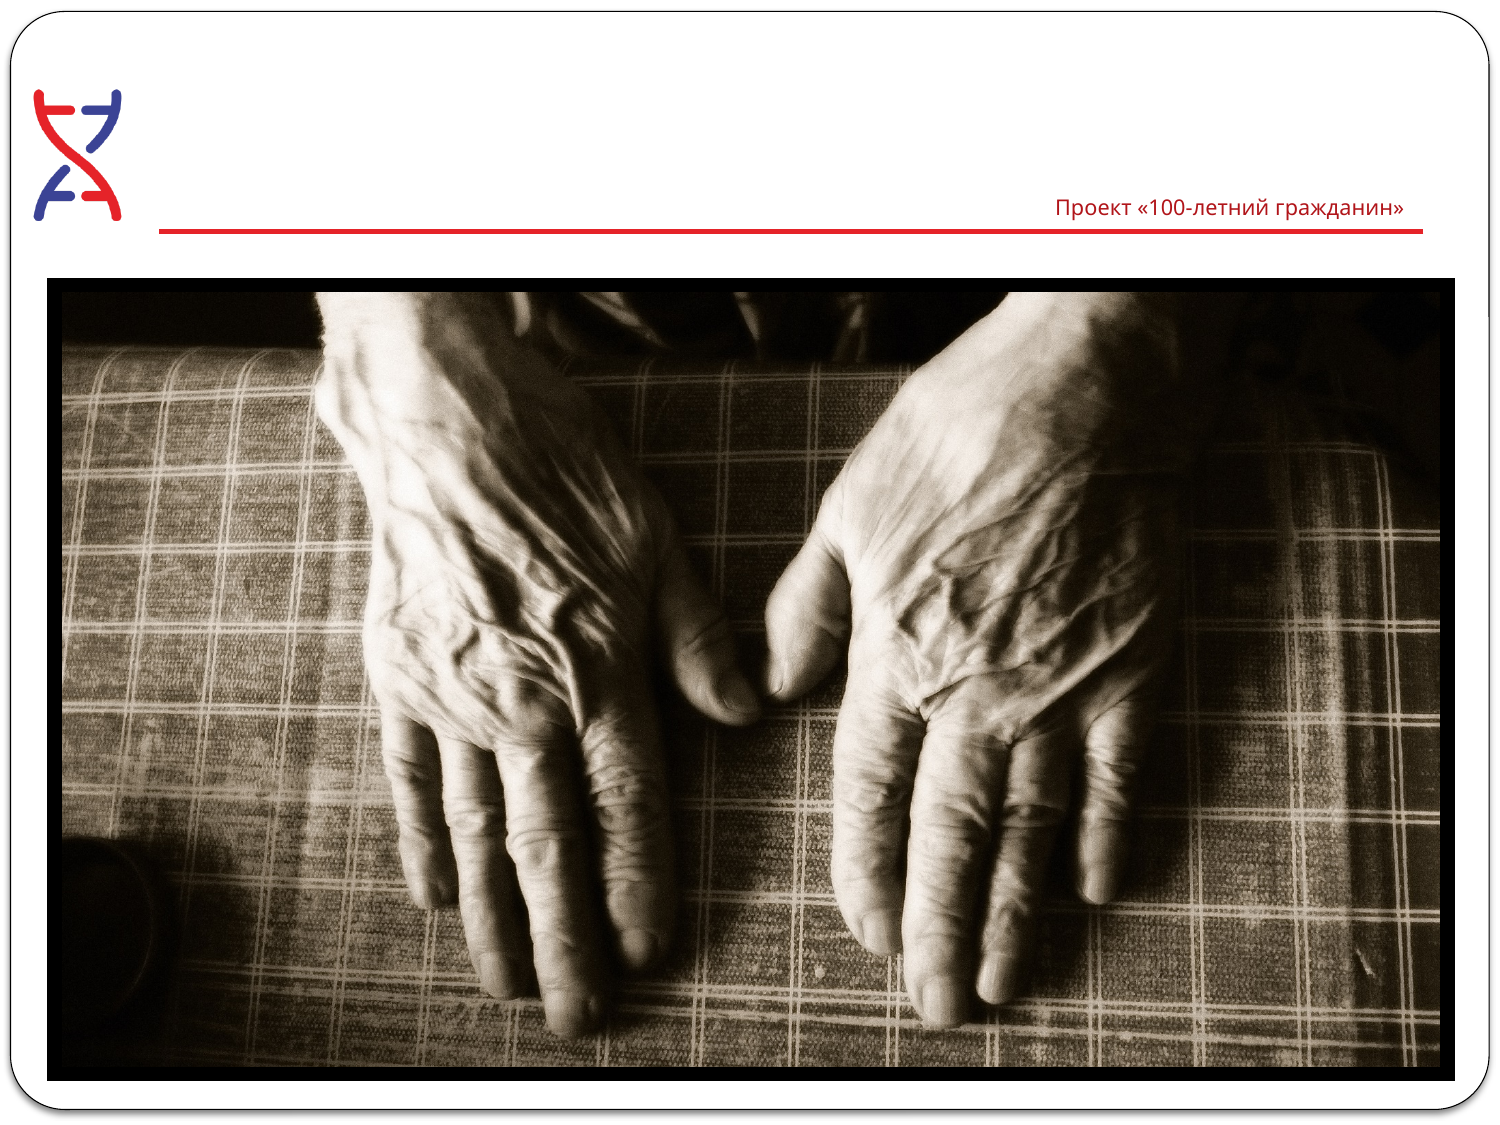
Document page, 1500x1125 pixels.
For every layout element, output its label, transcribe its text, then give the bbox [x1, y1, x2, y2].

title Проект «100-летний гражданин» [150, 81, 1425, 235]
picture [61, 291, 1441, 1067]
picture [33, 89, 125, 221]
